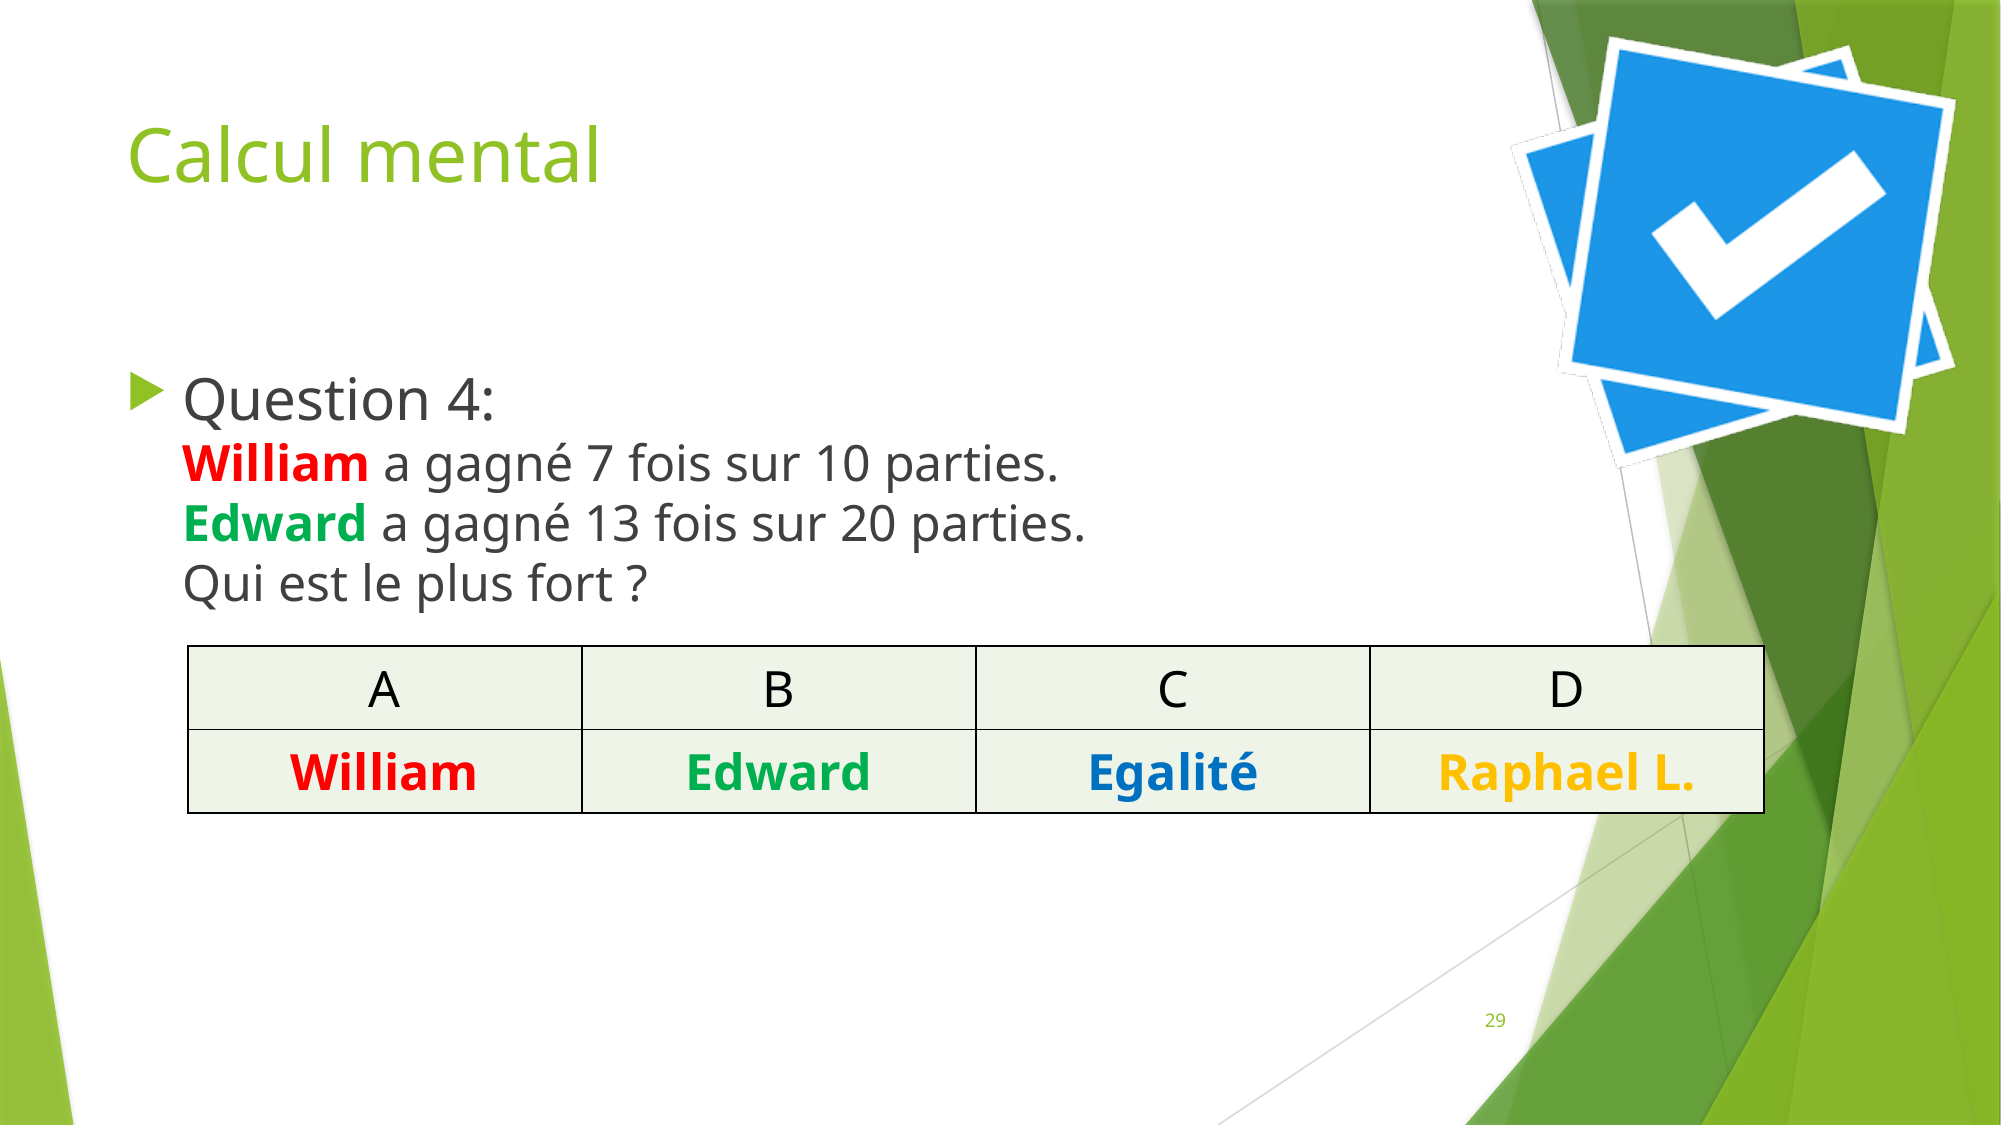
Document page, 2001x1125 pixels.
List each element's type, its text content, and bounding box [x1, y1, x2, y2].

table_cell William [189, 730, 581, 812]
slide_number 29 [1409, 991, 1522, 1051]
table_cell Raphael L. [1371, 730, 1763, 812]
table_header D [1371, 647, 1763, 729]
picture [1501, 12, 1972, 483]
table_cell Edward [583, 730, 975, 812]
list Question 4: William a gagné 7 fois sur 10 parties. Edward a gagné 13 fois sur 20 parties. Qui est le plus fort ? [111, 354, 1637, 992]
table_cell Egalité [977, 730, 1369, 812]
table_header B [583, 647, 975, 729]
table_header A [189, 647, 581, 729]
title Calcul mental [111, 99, 1497, 317]
table_header C [977, 647, 1369, 729]
